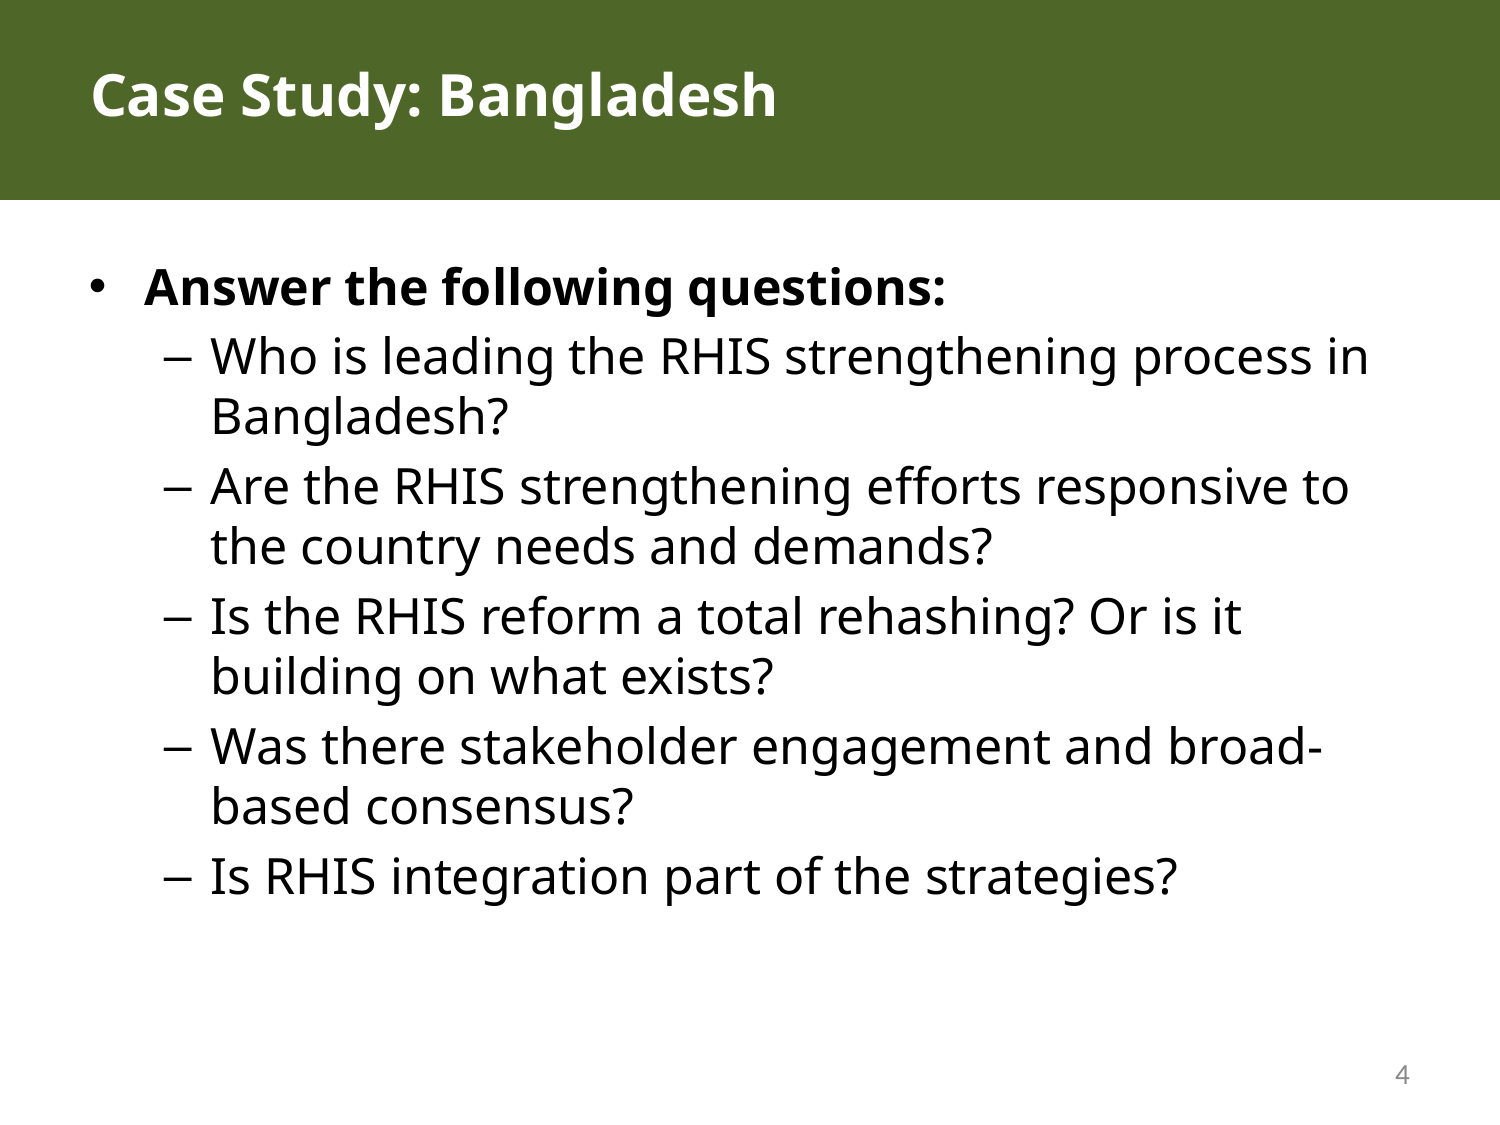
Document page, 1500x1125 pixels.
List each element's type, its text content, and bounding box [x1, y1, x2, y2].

title Case Study: Bangladesh [75, 15, 1425, 171]
list Answer the following questions: Who is leading the RHIS strengthening process in Bangladesh? Are the RHIS strengthening efforts responsive to the country needs and demands? Is the RHIS reform a total rehashing? Or is it building on what exists? Was there stakeholder engagement and broad-based consensus? Is RHIS integration part of the strategies? [73, 247, 1424, 990]
slide_number 4 [1074, 1042, 1425, 1103]
